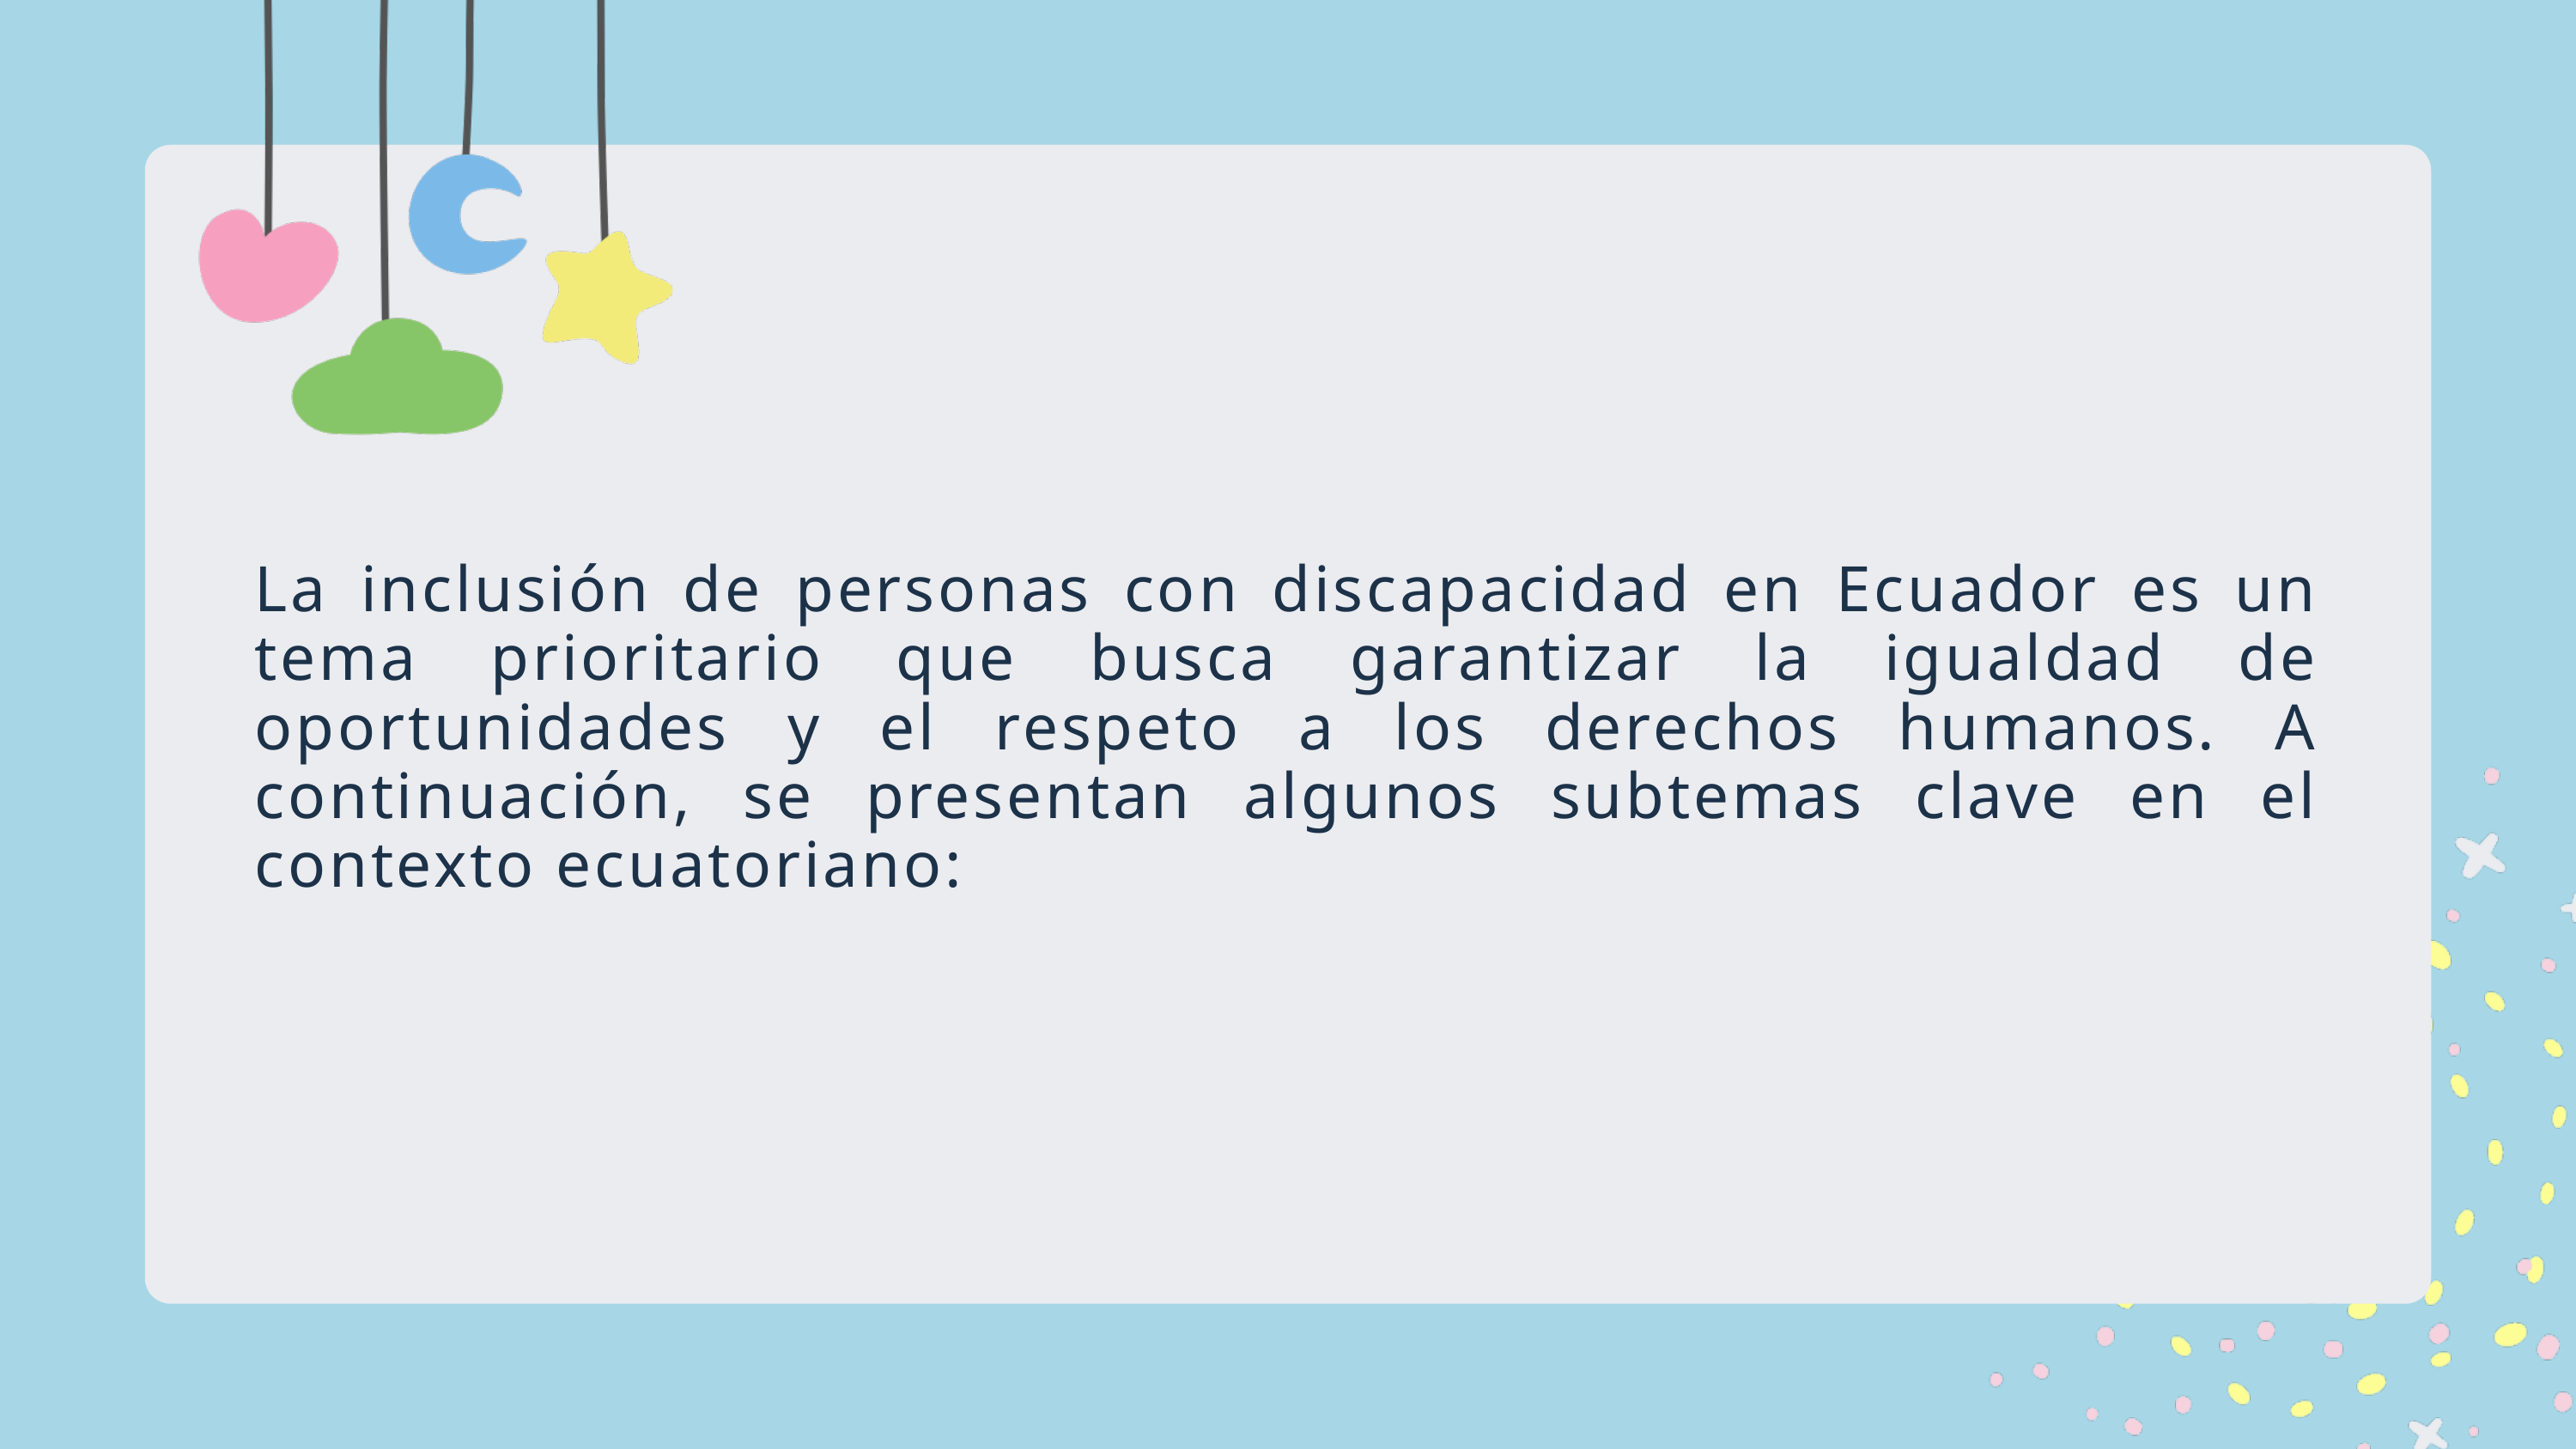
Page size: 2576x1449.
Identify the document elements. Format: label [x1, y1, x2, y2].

text_box [185, 0, 673, 142]
text_box [144, 144, 2432, 1304]
text_box [1899, 724, 2576, 1449]
